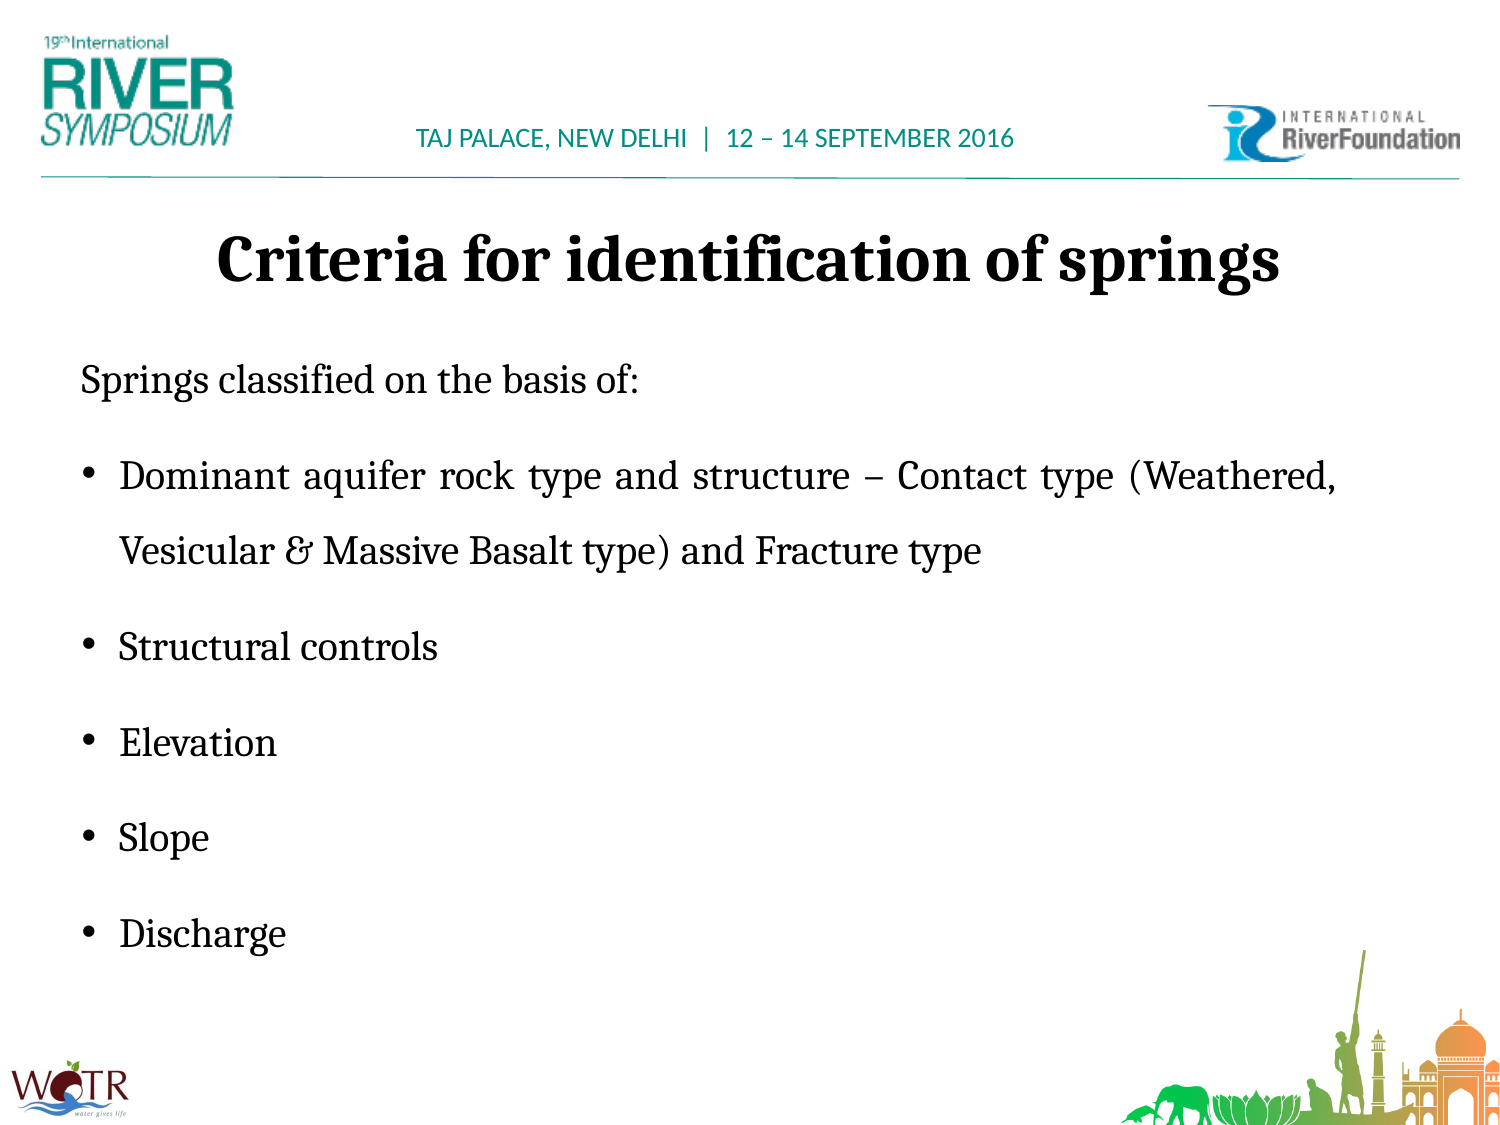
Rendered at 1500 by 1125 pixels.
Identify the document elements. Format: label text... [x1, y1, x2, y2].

picture [1114, 946, 1500, 1125]
picture [17, 0, 257, 152]
title Criteria for identification of springs [40, 220, 1460, 299]
picture [2, 1052, 138, 1125]
text_box TAJ PALACE, NEW DELHI | 12 – 14 SEPTEMBER 2016 [400, 111, 1073, 161]
list Springs classified on the basis of: Dominant aquifer rock type and structure – Contact type (Weathered, Vesicular & Massive Basalt type) and Fracture type Structural controls Elevation Slope Discharge [66, 319, 1350, 1036]
picture [1208, 105, 1460, 162]
